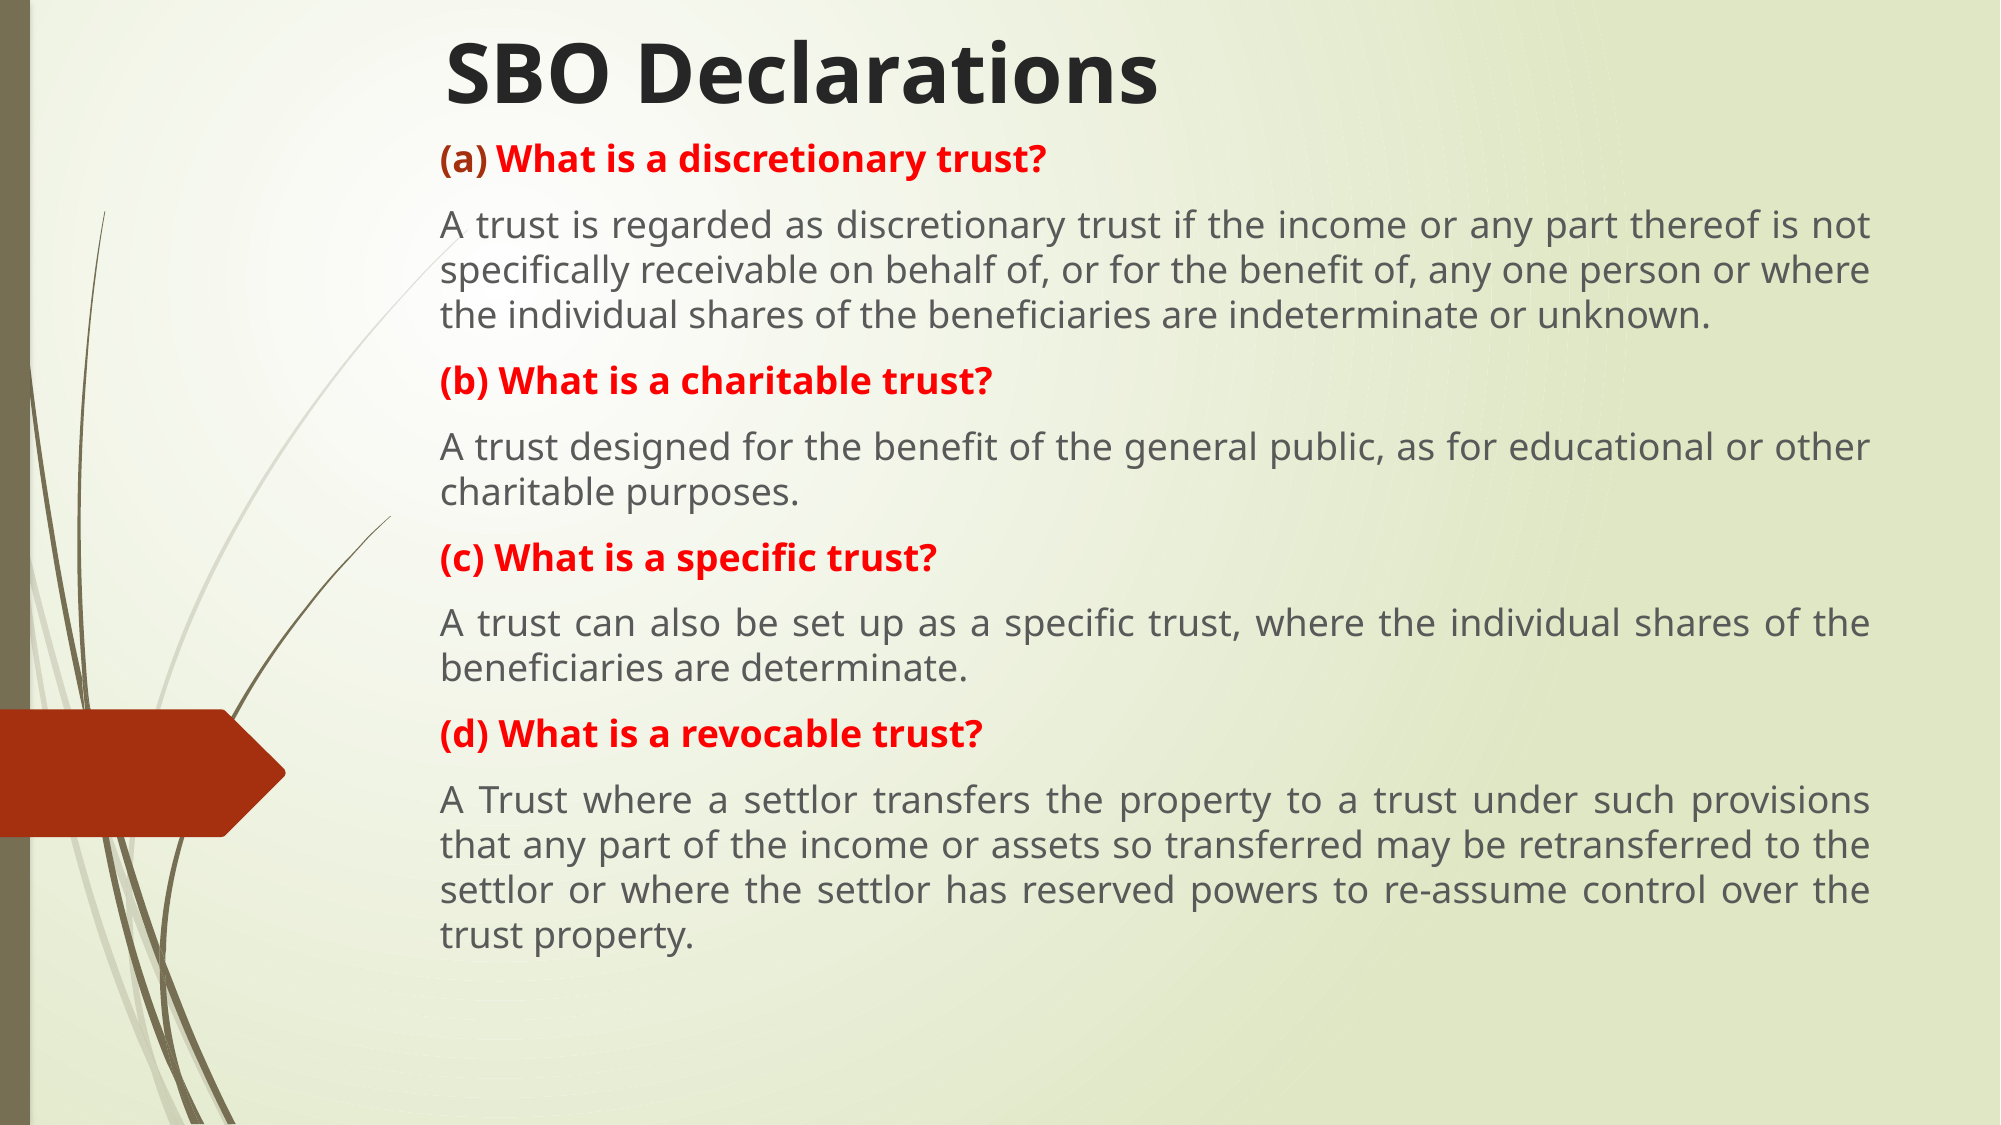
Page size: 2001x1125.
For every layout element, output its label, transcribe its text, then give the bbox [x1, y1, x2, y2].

title SBO Declarations [344, 11, 1261, 128]
subtitle What is a discretionary trust? A trust is regarded as discretionary trust if the income or any part thereof is not specifically receivable on behalf of, or for the benefit of, any one person or where the individual shares of the beneficiaries are indeterminate or unknown. (b) What is a charitable trust? A trust designed for the benefit of the general public, as for educational or other charitable purposes. (c) What is a specific trust? A trust can also be set up as a specific trust, where the individual shares of the beneficiaries are determinate. (d) What is a revocable trust? A Trust where a settlor transfers the property to a trust under such provisions that any part of the income or assets so transferred may be retransferred to the settlor or where the settlor has reserved powers to re-assume control over the trust property. [424, 127, 1888, 969]
